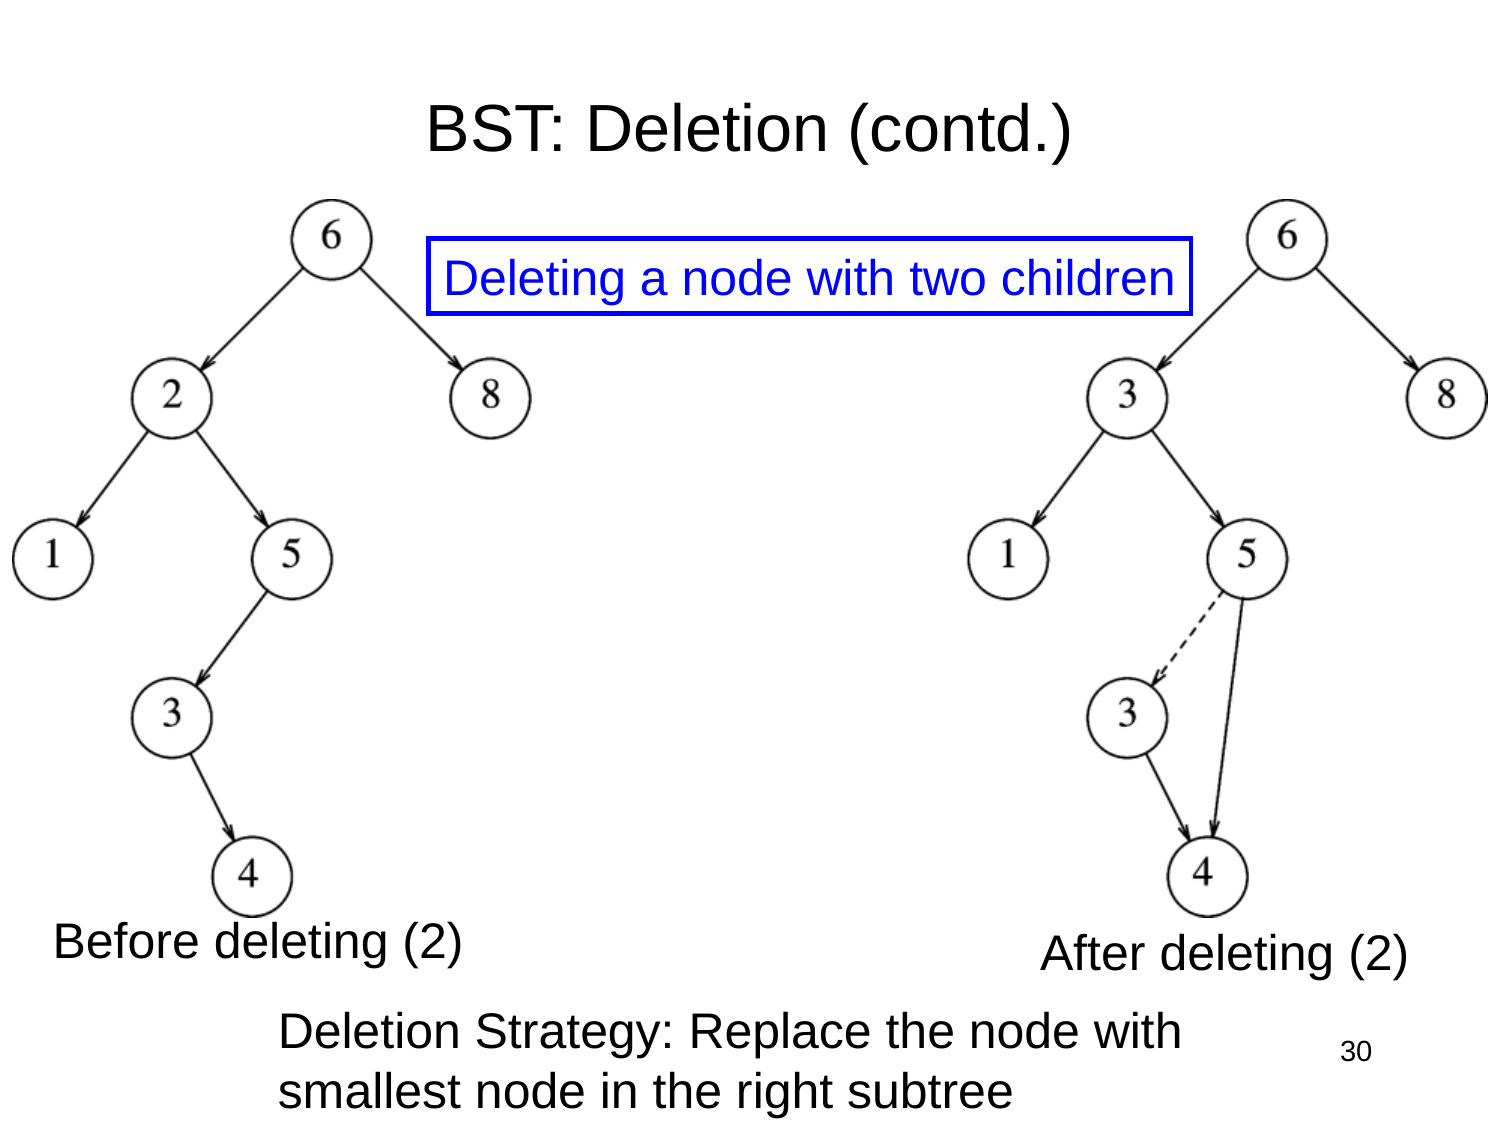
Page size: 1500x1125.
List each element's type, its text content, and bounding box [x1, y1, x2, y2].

title BST: Deletion (contd.) [112, 62, 1388, 188]
text_box After deleting (2) [1025, 926, 1425, 989]
text_box Deletion Strategy: Replace the node with smallest node in the right subtree [263, 991, 1213, 1125]
text_box Before deleting (2) [37, 926, 479, 976]
slide_number 30 [1213, 1024, 1388, 1101]
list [12, 199, 1488, 919]
